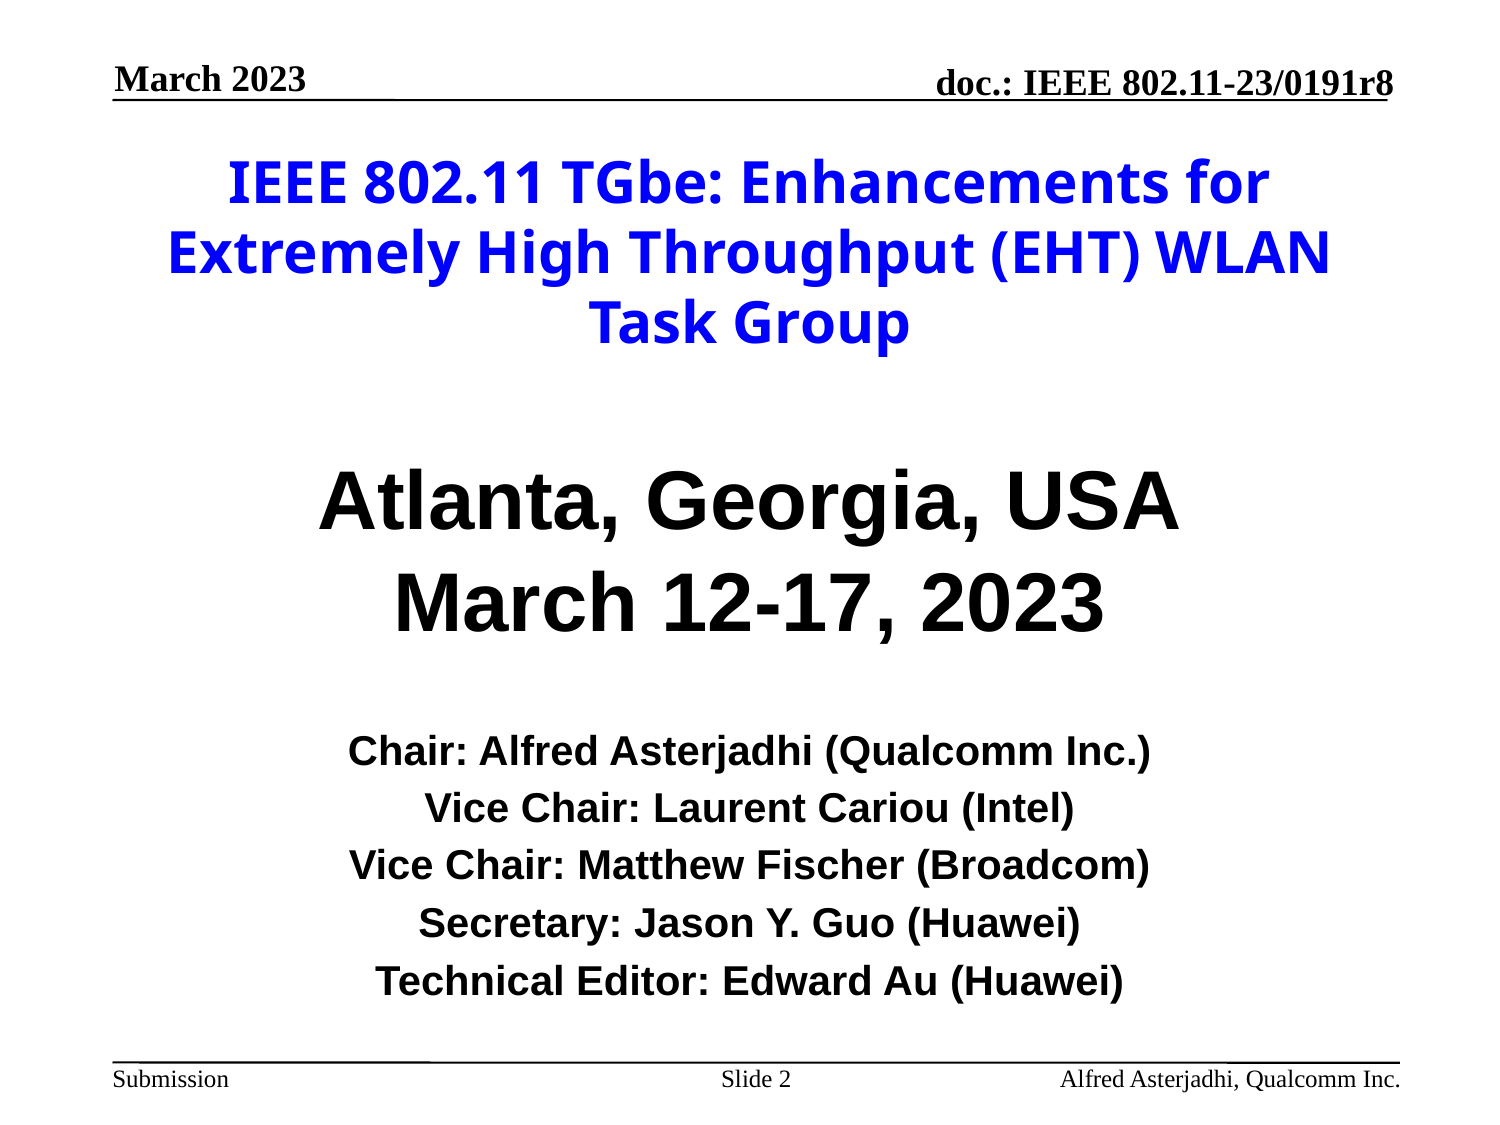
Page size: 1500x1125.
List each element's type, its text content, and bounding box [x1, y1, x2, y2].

slide_number Slide 2 [712, 1061, 800, 1123]
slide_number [114, 54, 493, 100]
list Atlanta, Georgia, USA March 12-17, 2023 Chair: Alfred Asterjadhi (Qualcomm Inc.) Vice Chair: Laurent Cariou (Intel) Vice Chair: Matthew Fischer (Broadcom) Secretary: Jason Y. Guo (Huawei) Technical Editor: Edward Au (Huawei) [112, 449, 1388, 1063]
footer Alfred Asterjadhi, Qualcomm Inc. [878, 1061, 1402, 1093]
title IEEE 802.11 TGbe: Enhancements for Extremely High Throughput (EHT) WLAN Task Group [112, 112, 1388, 388]
